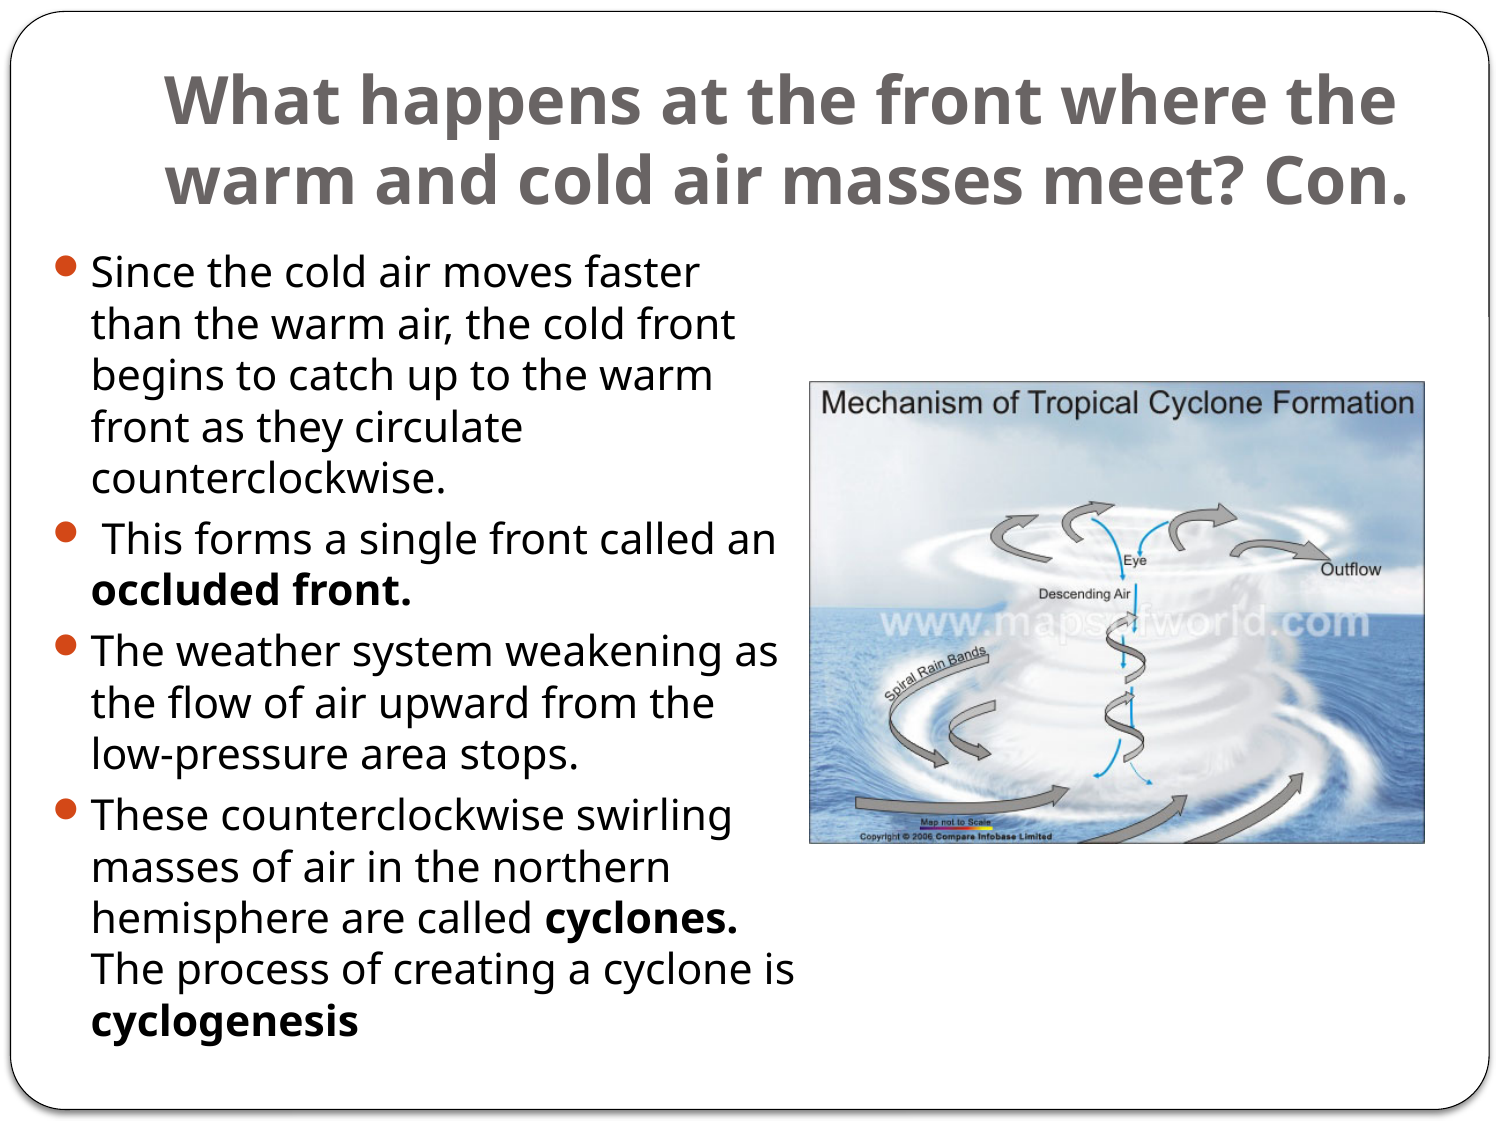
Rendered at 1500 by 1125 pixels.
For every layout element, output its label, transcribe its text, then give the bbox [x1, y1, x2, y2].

title What happens at the front where the warm and cold air masses meet? Con. [150, 45, 1425, 233]
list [809, 381, 1425, 844]
list Since the cold air moves faster than the warm air, the cold front begins to catch up to the warm front as they circulate counterclockwise. This forms a single front called an occluded front. The weather system weakening as the flow of air upward from the low-pressure area stops. These counterclockwise swirling masses of air in the northern hemisphere are called cyclones. The process of creating a cyclone is cyclogenesis [37, 237, 813, 1063]
